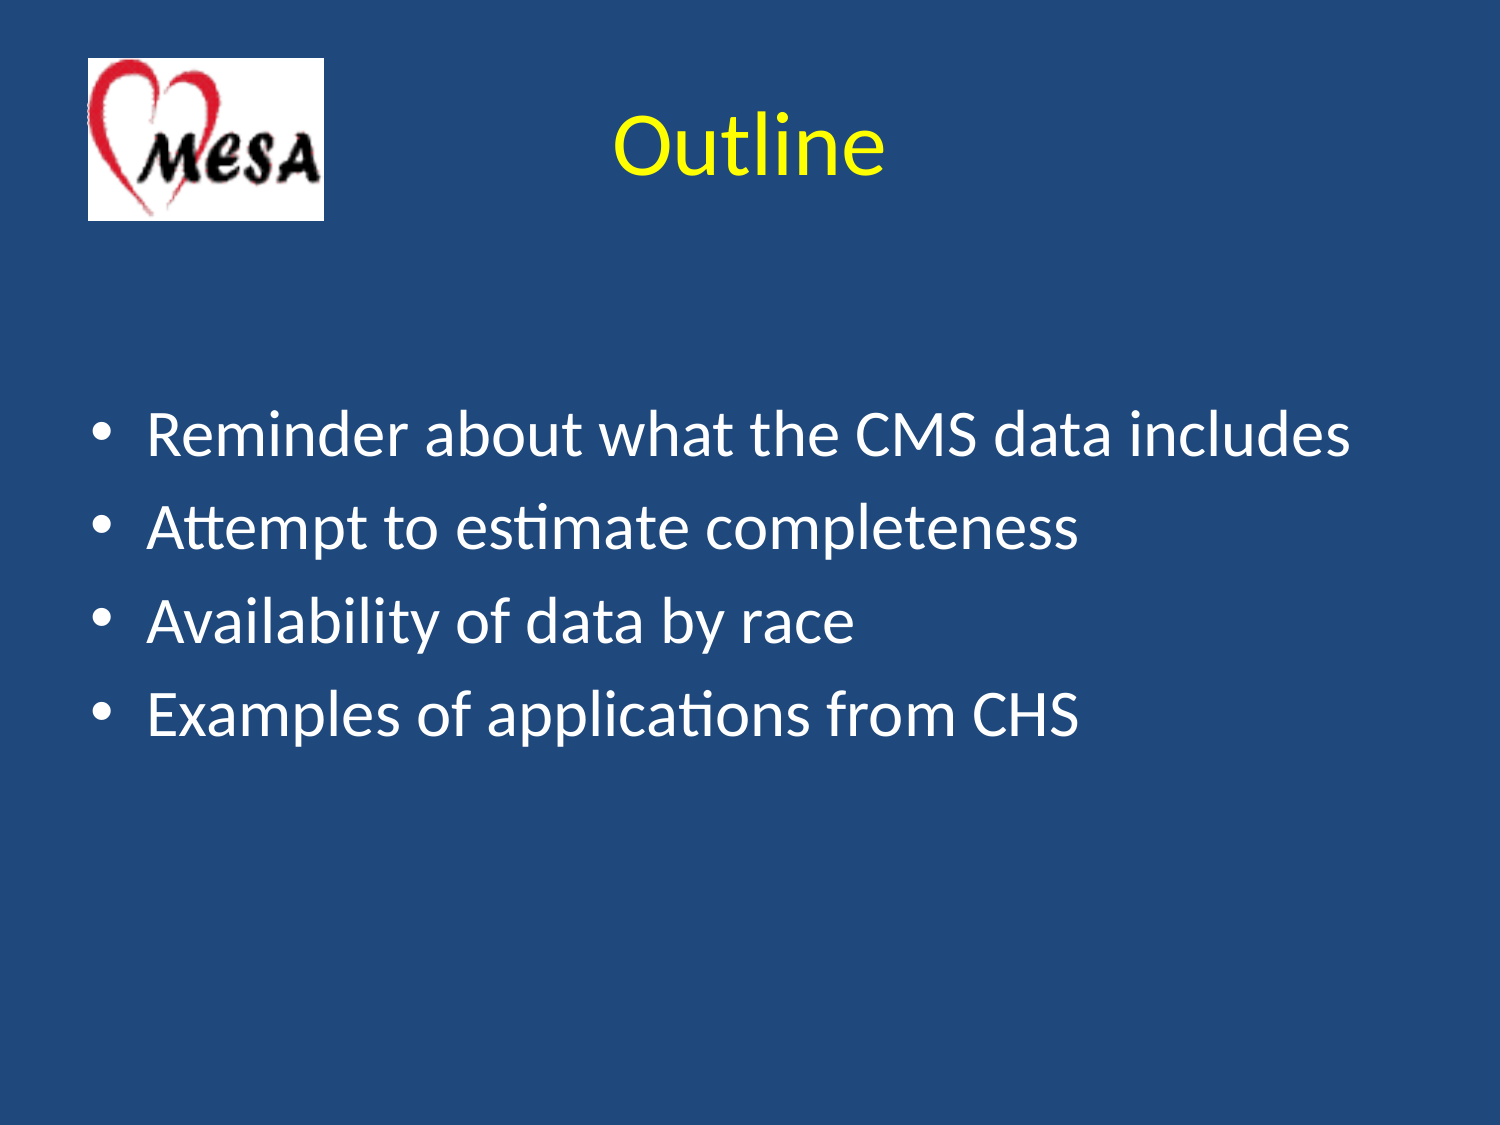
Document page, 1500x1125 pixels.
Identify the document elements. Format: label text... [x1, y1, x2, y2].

title Outline [75, 45, 1425, 233]
list Reminder about what the CMS data includes Attempt to estimate completeness Availability of data by race Examples of applications from CHS [75, 382, 1425, 1125]
picture [87, 57, 325, 221]
